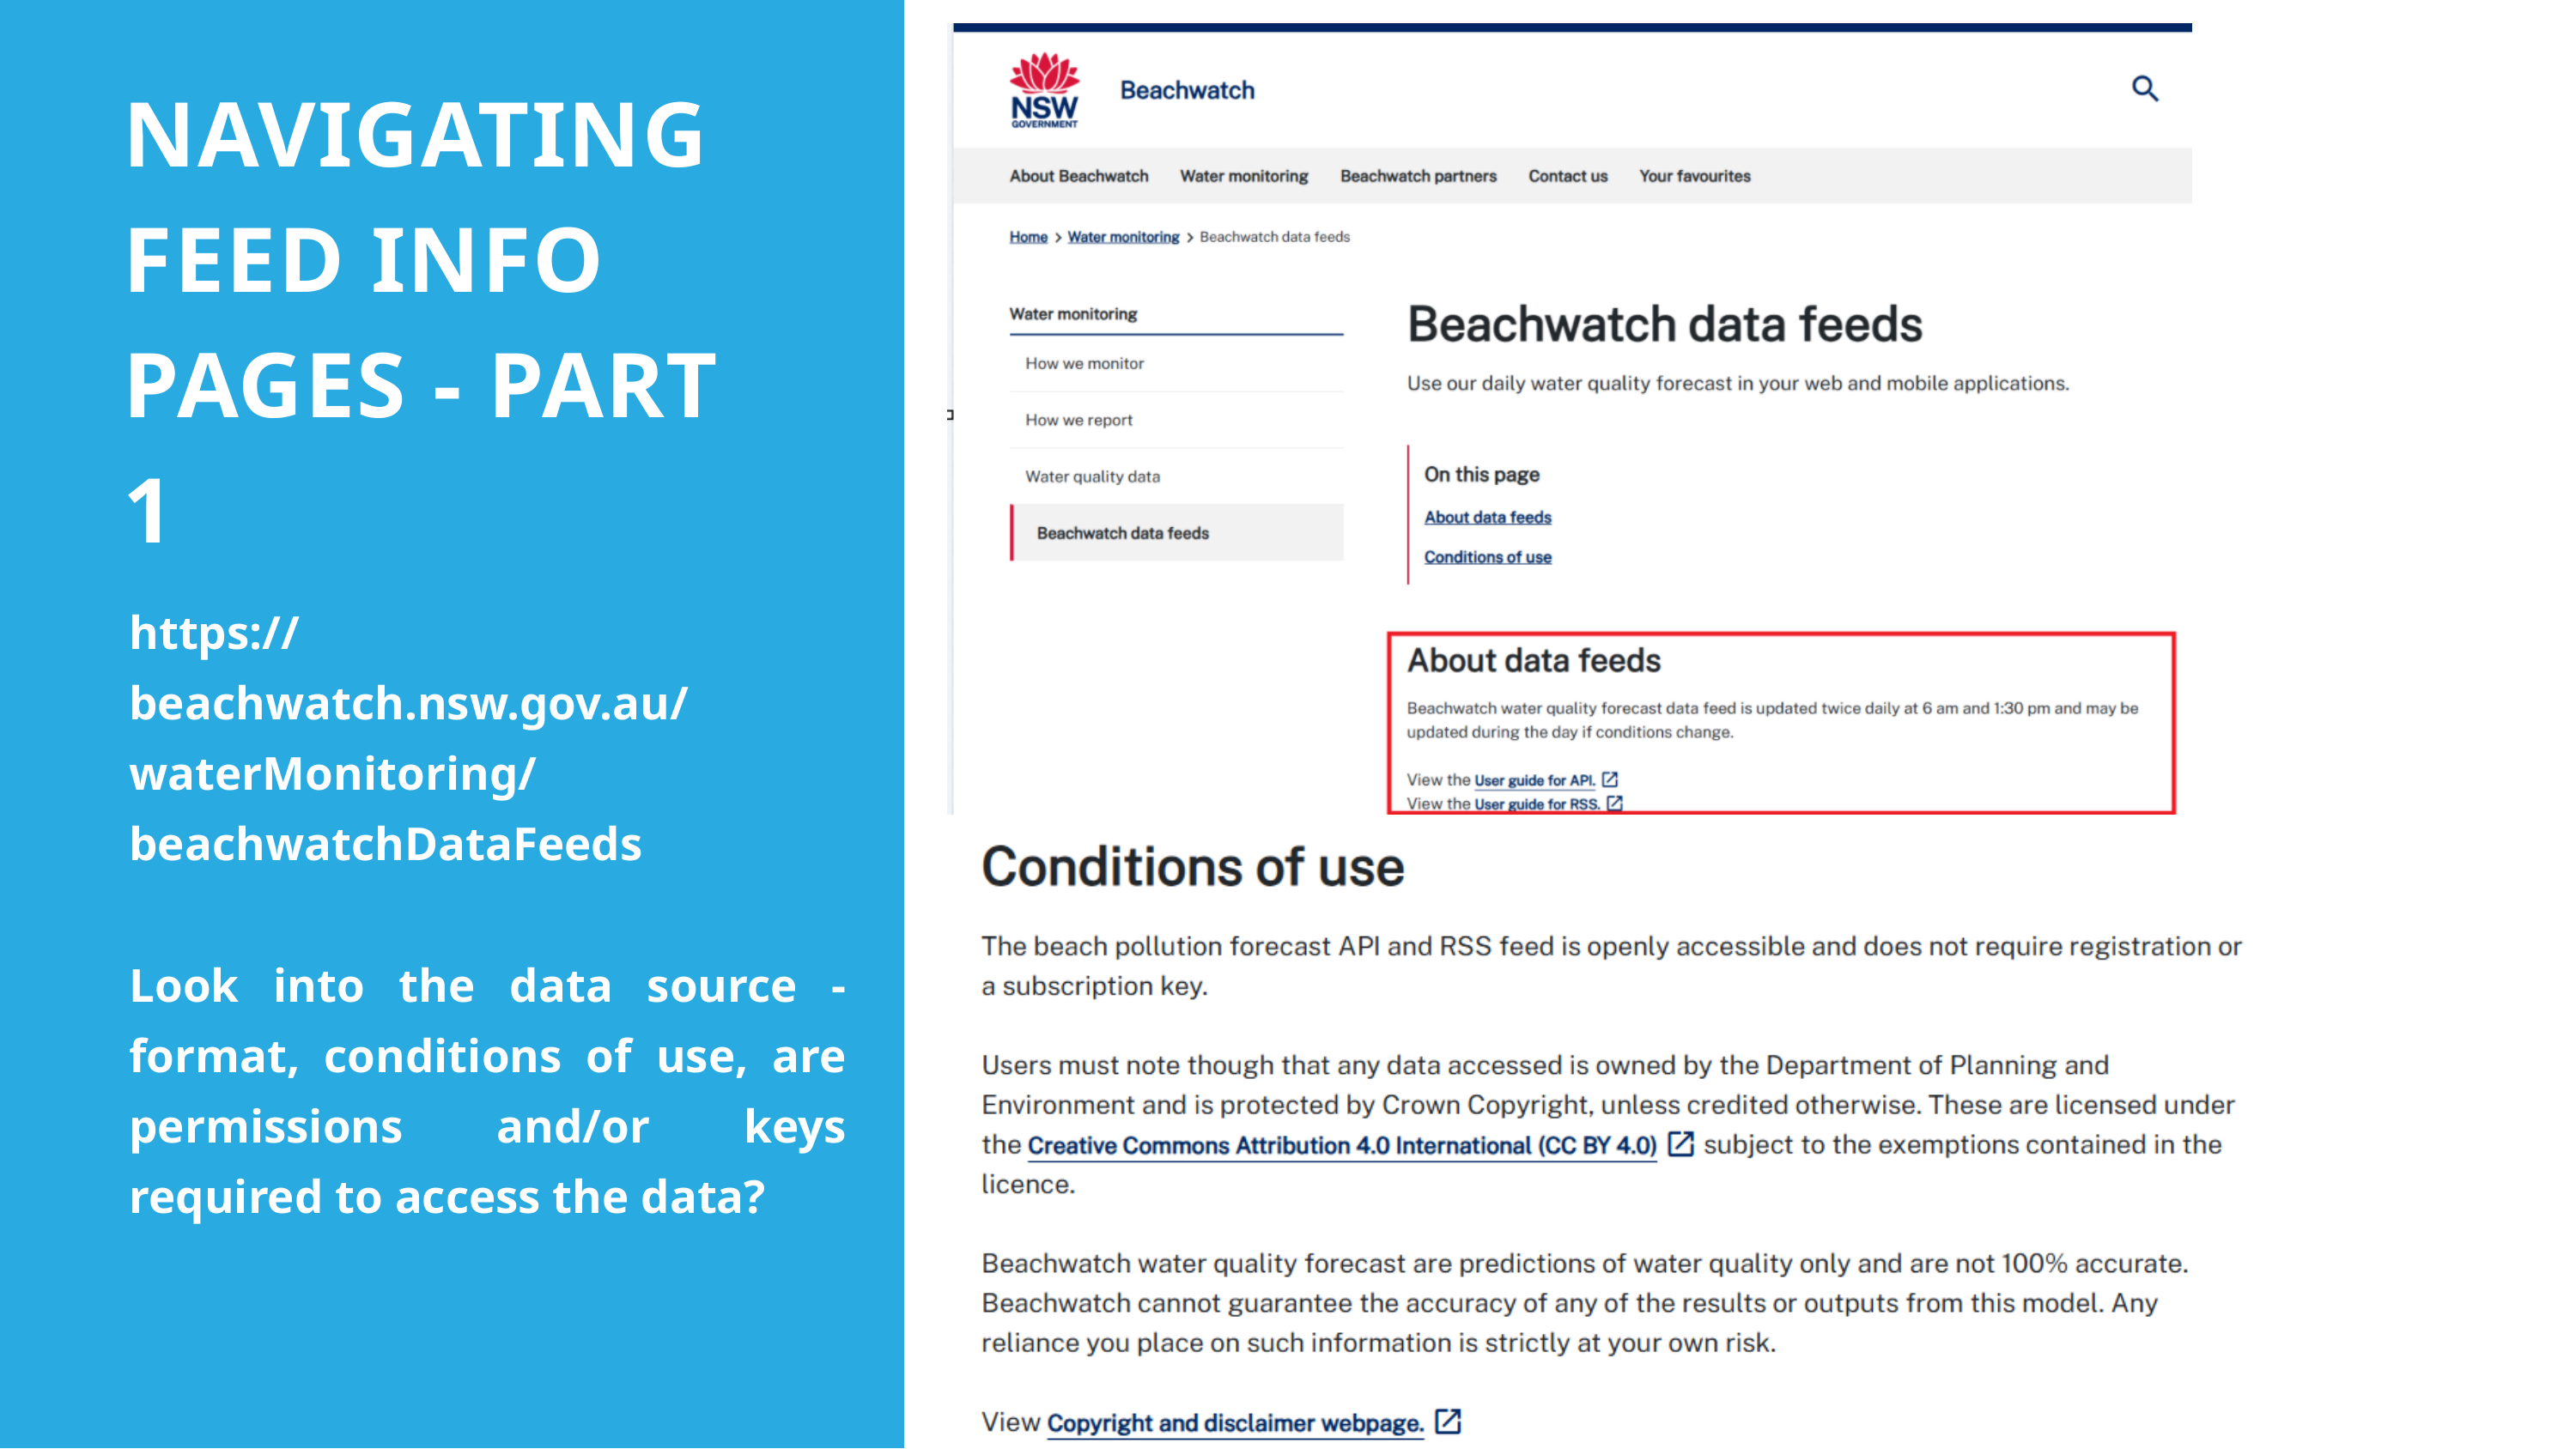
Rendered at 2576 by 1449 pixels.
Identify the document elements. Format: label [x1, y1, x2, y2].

text_box [946, 23, 2192, 815]
text_box [946, 815, 2292, 1449]
text_box [0, 0, 904, 1449]
